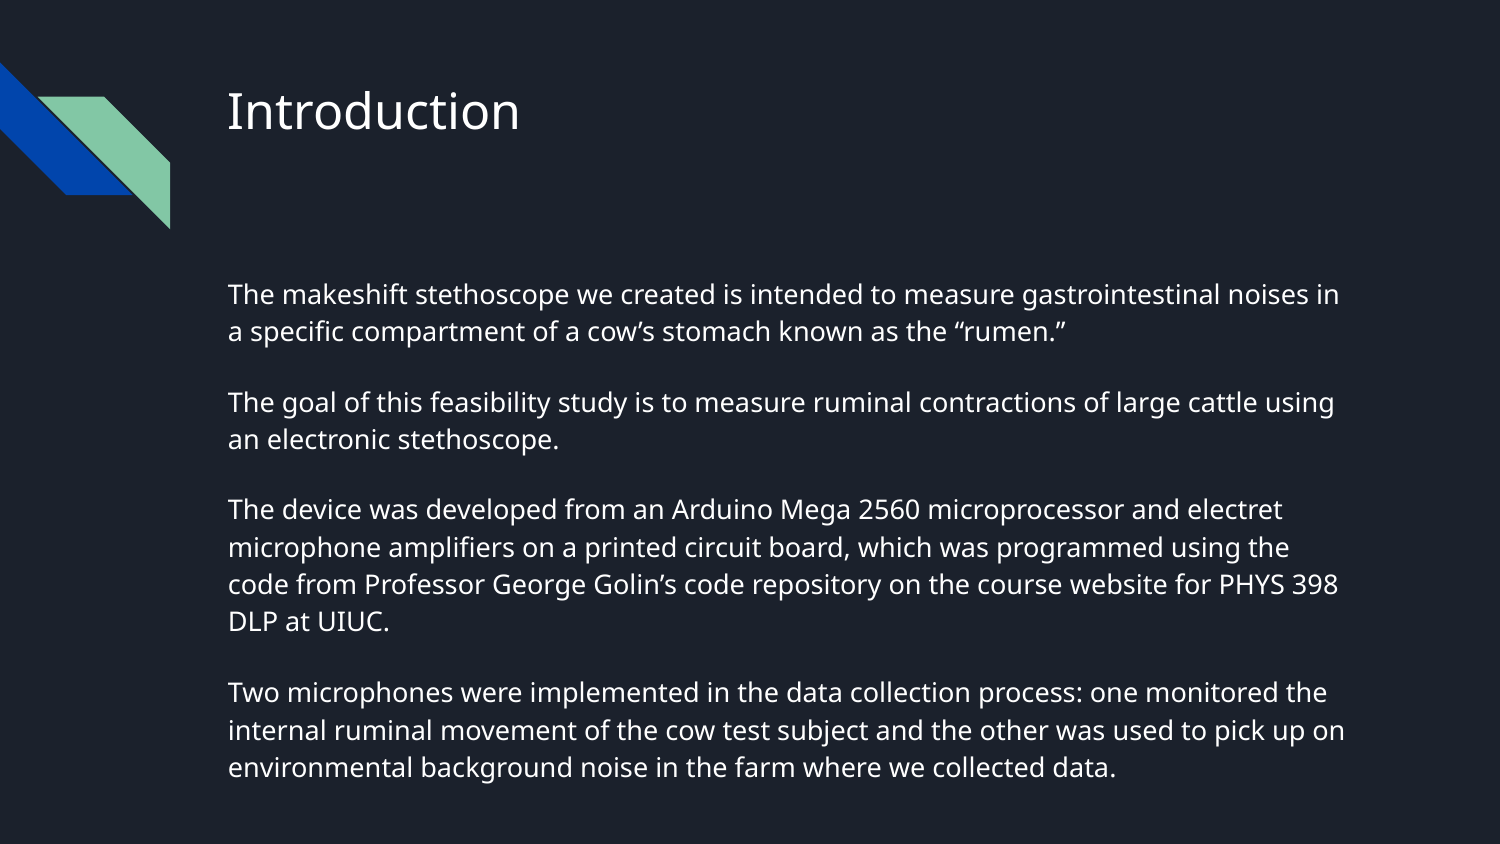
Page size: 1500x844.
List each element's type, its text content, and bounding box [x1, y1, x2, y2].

list The makeshift stethoscope we created is intended to measure gastrointestinal noises in a specific compartment of a cow’s stomach known as the “rumen.” The goal of this feasibility study is to measure ruminal contractions of large cattle using an electronic stethoscope. The device was developed from an Arduino Mega 2560 microprocessor and electret microphone amplifiers on a printed circuit board, which was programmed using the code from Professor George Golin’s code repository on the course website for PHYS 398 DLP at UIUC. Two microphones were implemented in the data collection process: one monitored the internal ruminal movement of the cow test subject and the other was used to pick up on environmental background noise in the farm where we collected data. [212, 257, 1368, 735]
title Introduction [212, 64, 1368, 215]
